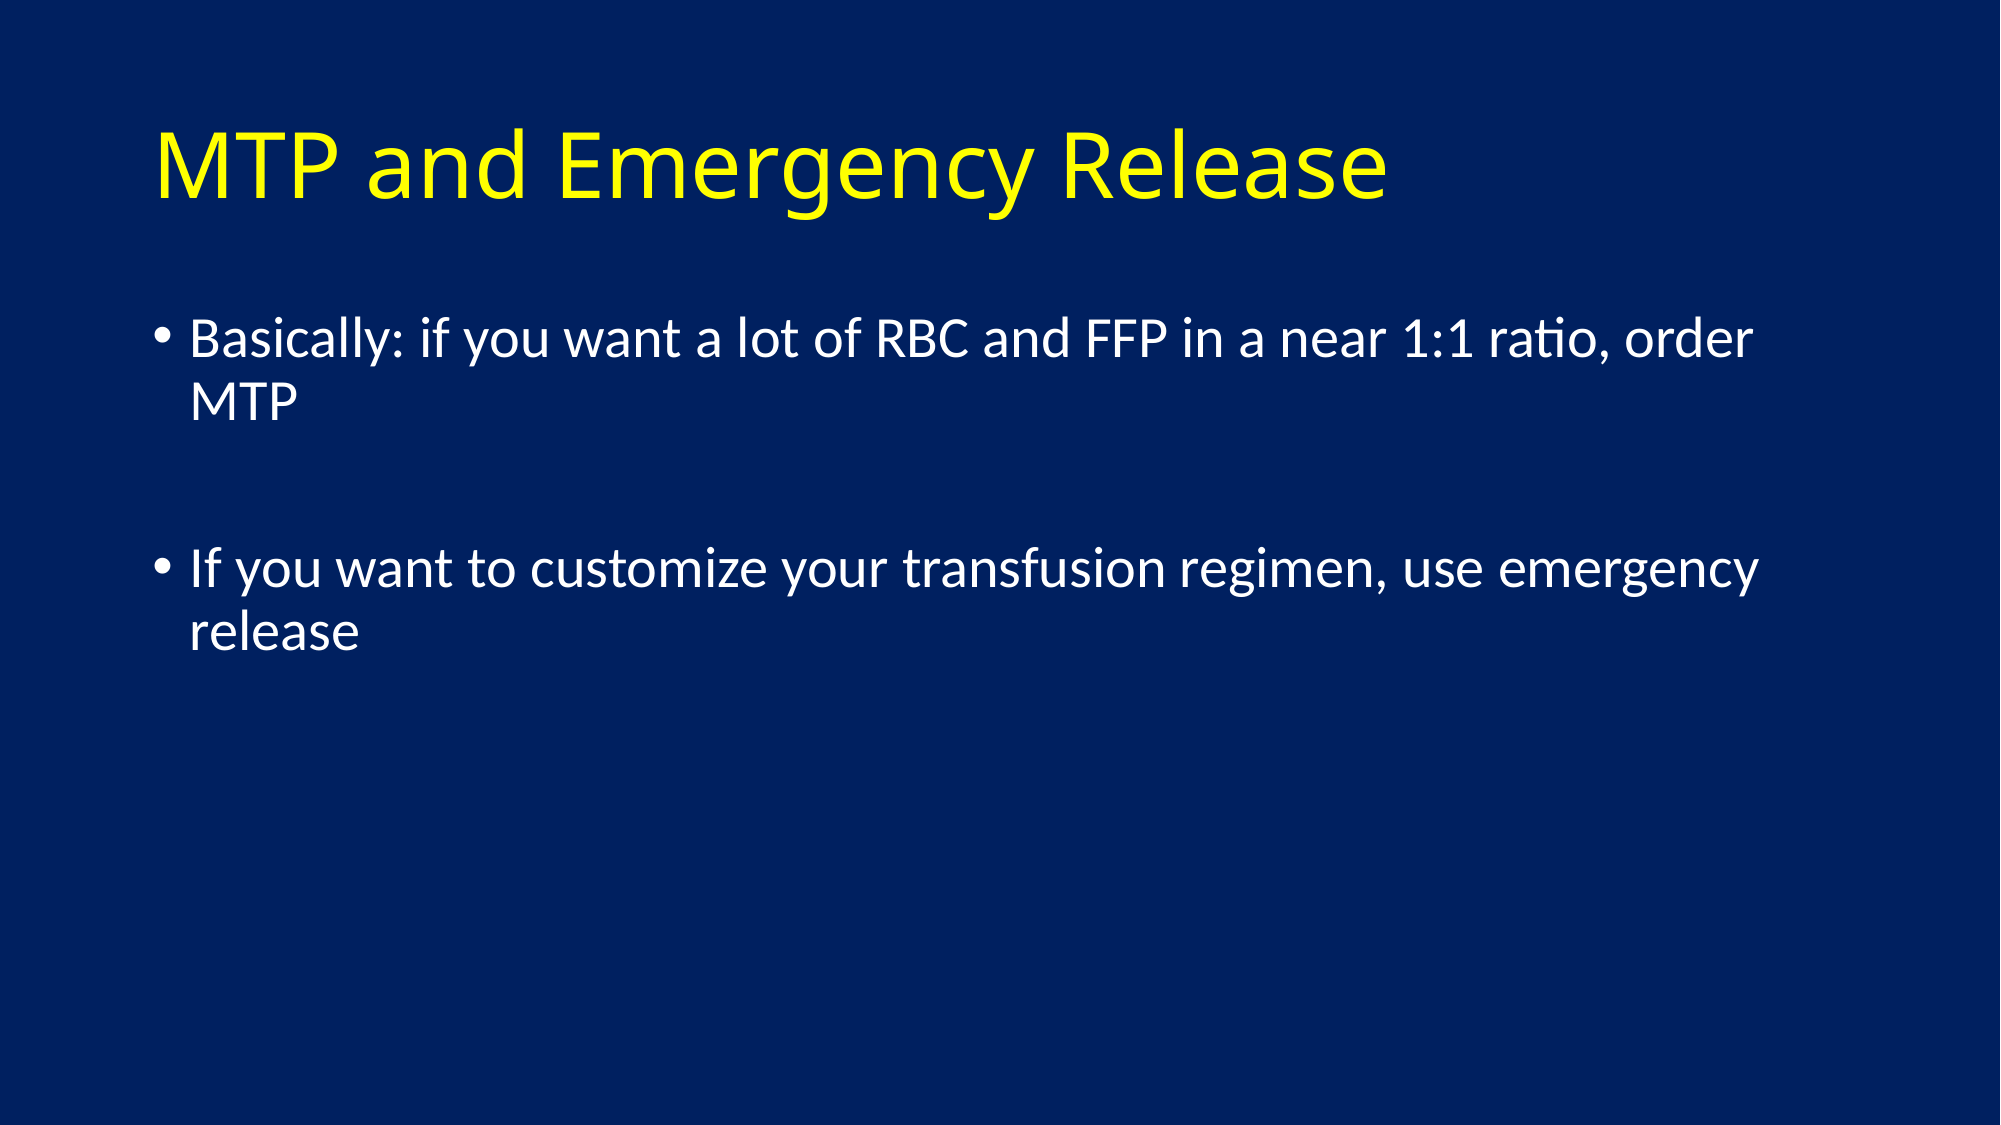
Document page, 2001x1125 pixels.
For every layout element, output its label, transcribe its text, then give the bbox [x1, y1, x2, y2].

list Basically: if you want a lot of RBC and FFP in a near 1:1 ratio, order MTP If you want to customize your transfusion regimen, use emergency release [137, 299, 1863, 1014]
title MTP and Emergency Release [137, 59, 1863, 278]
